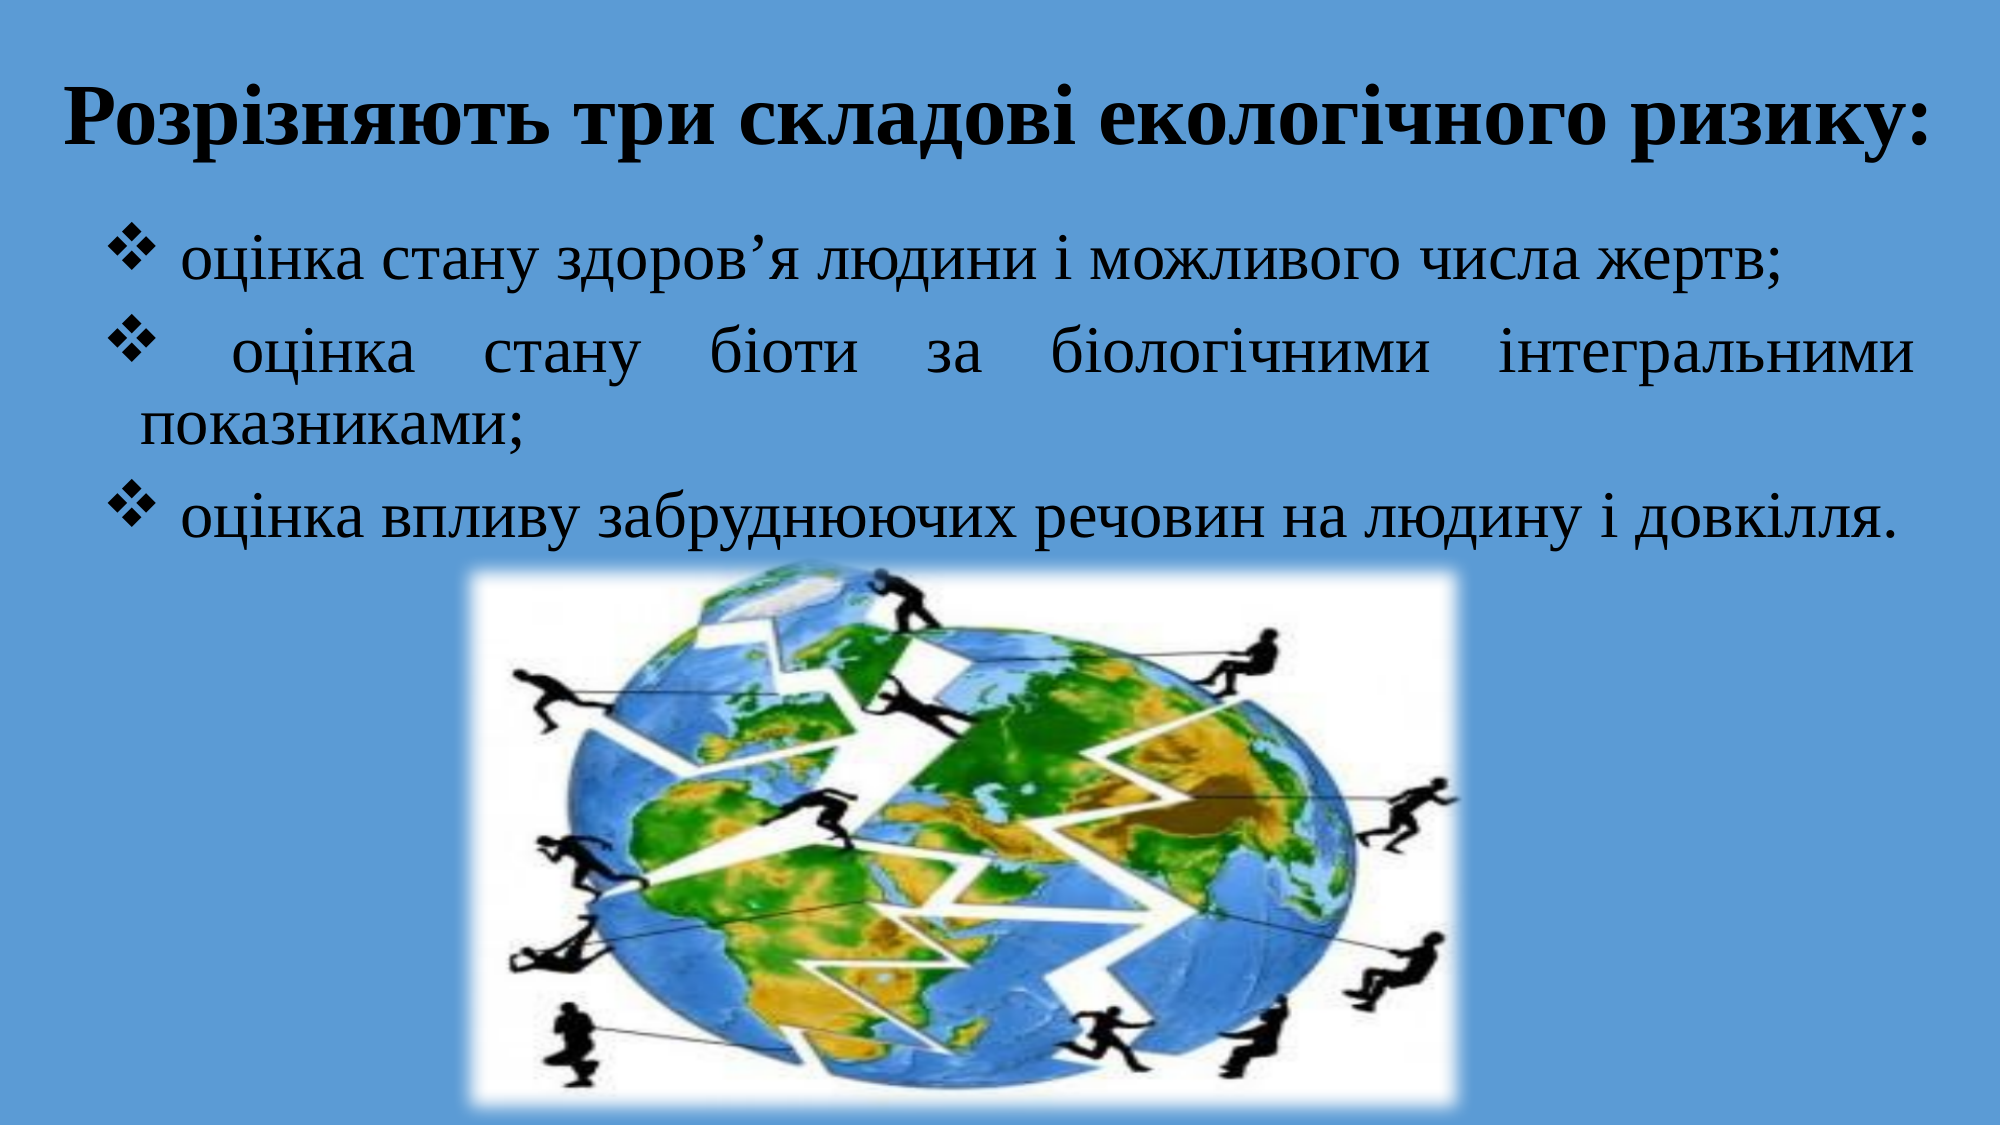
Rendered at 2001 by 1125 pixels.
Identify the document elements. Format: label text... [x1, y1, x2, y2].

title Розрізняють три складові екологічного ризику: [0, 59, 2000, 278]
picture [452, 553, 1475, 1125]
list оцінка стану здоров’я людини і можливого числа жертв; оцінка стану біоти за біологічними інтегральними показниками; оцінка впливу забруднюючих речовин на людину і довкілля. [87, 214, 1933, 929]
